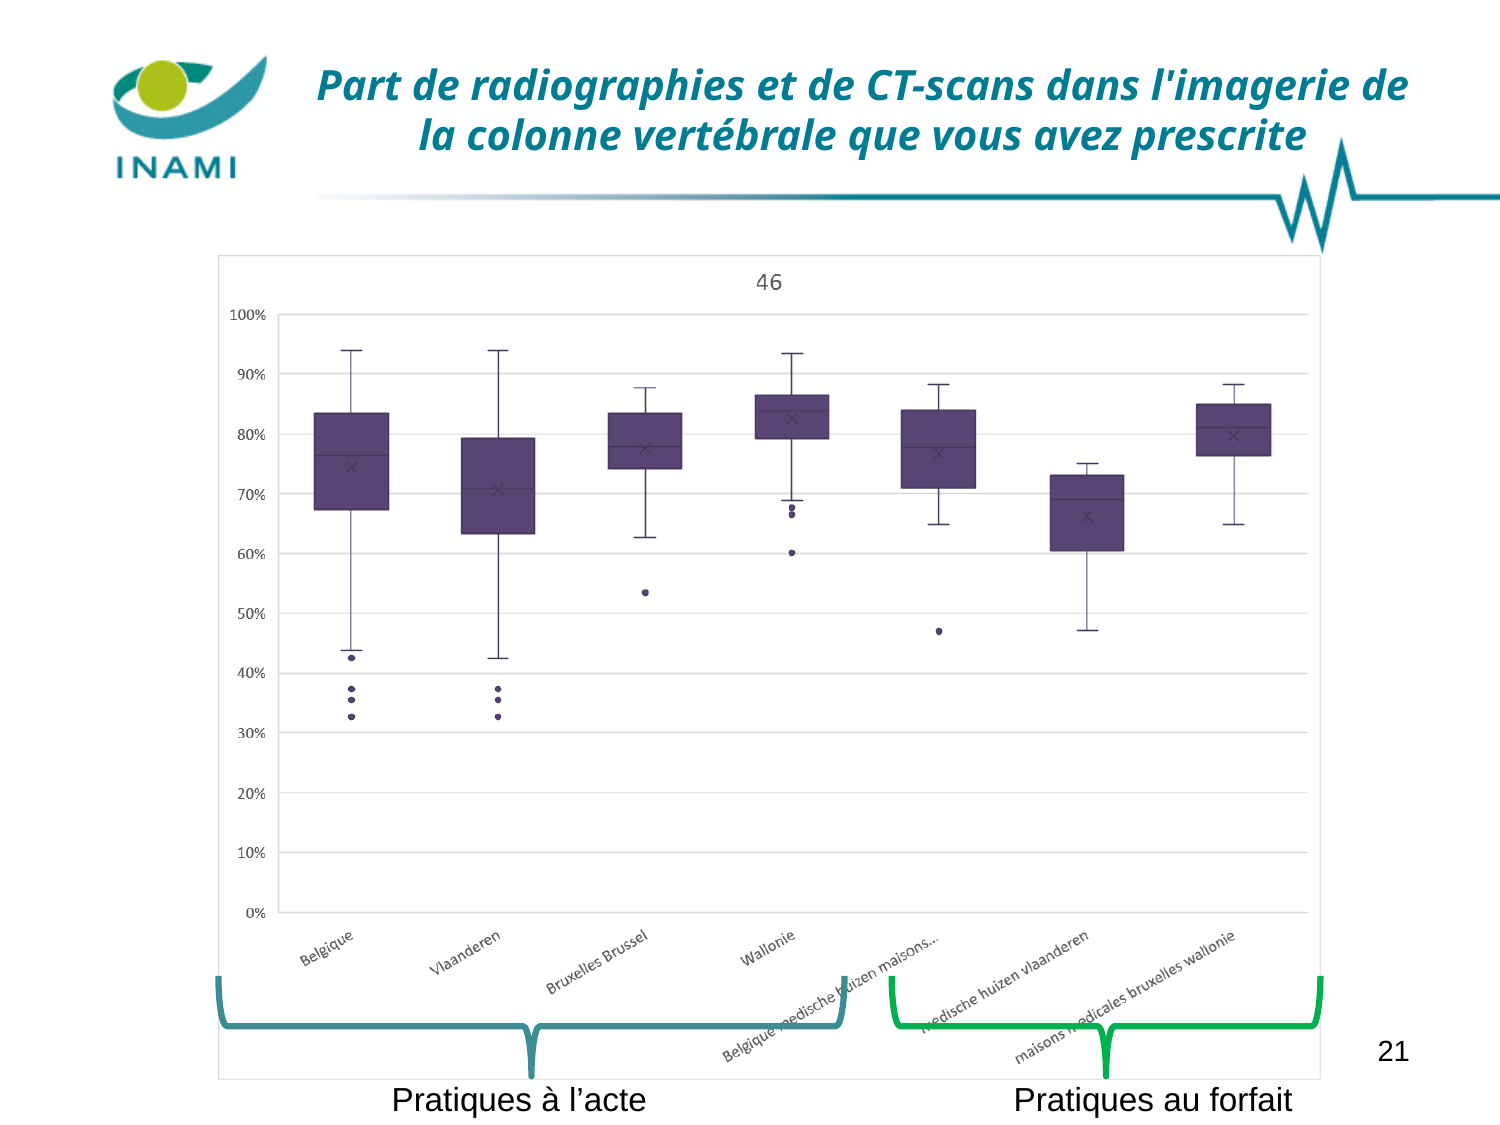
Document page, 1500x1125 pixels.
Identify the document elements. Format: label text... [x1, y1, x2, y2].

slide_number 21 [1074, 1024, 1425, 1103]
picture [53, 6, 1500, 1081]
text_box Pratiques au forfait [998, 1089, 1341, 1125]
title Part de radiographies et de CT-scans dans l'imagerie de la colonne vertébrale que vous avez prescrite [301, 45, 1425, 173]
text_box Pratiques à l’acte [376, 1089, 663, 1125]
